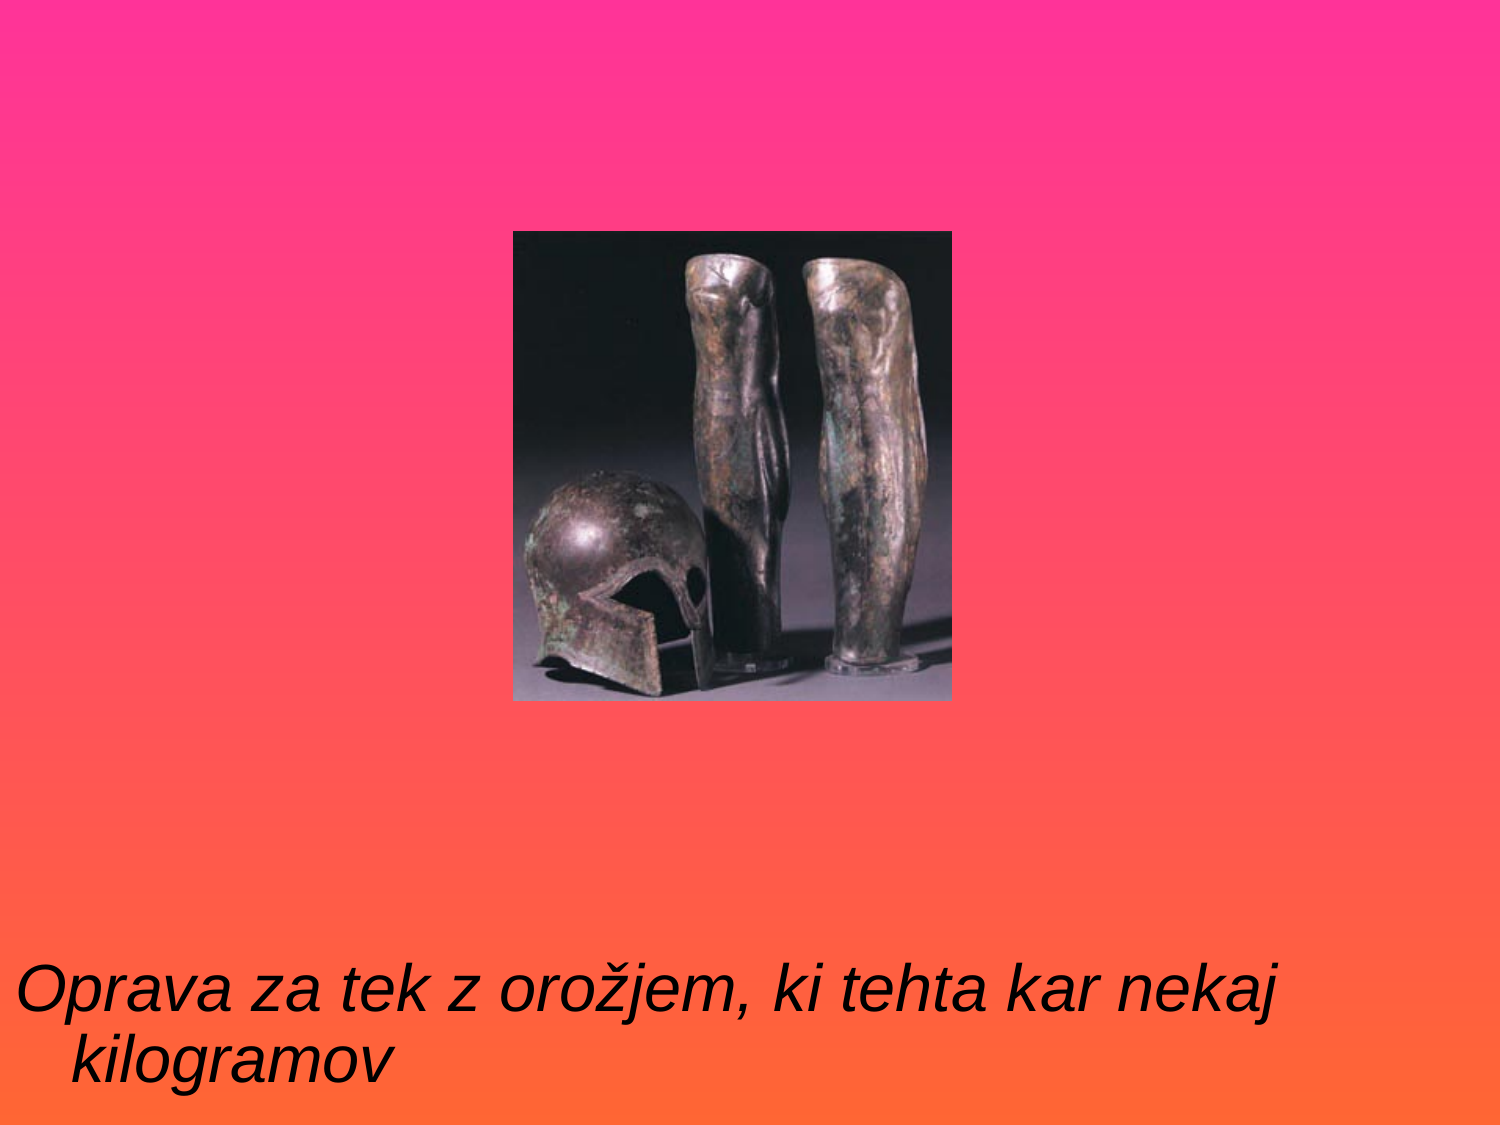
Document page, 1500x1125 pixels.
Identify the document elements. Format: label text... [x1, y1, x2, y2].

picture [513, 231, 952, 701]
list Oprava za tek z orožjem, ki tehta kar nekaj kilogramov [0, 0, 1500, 1125]
